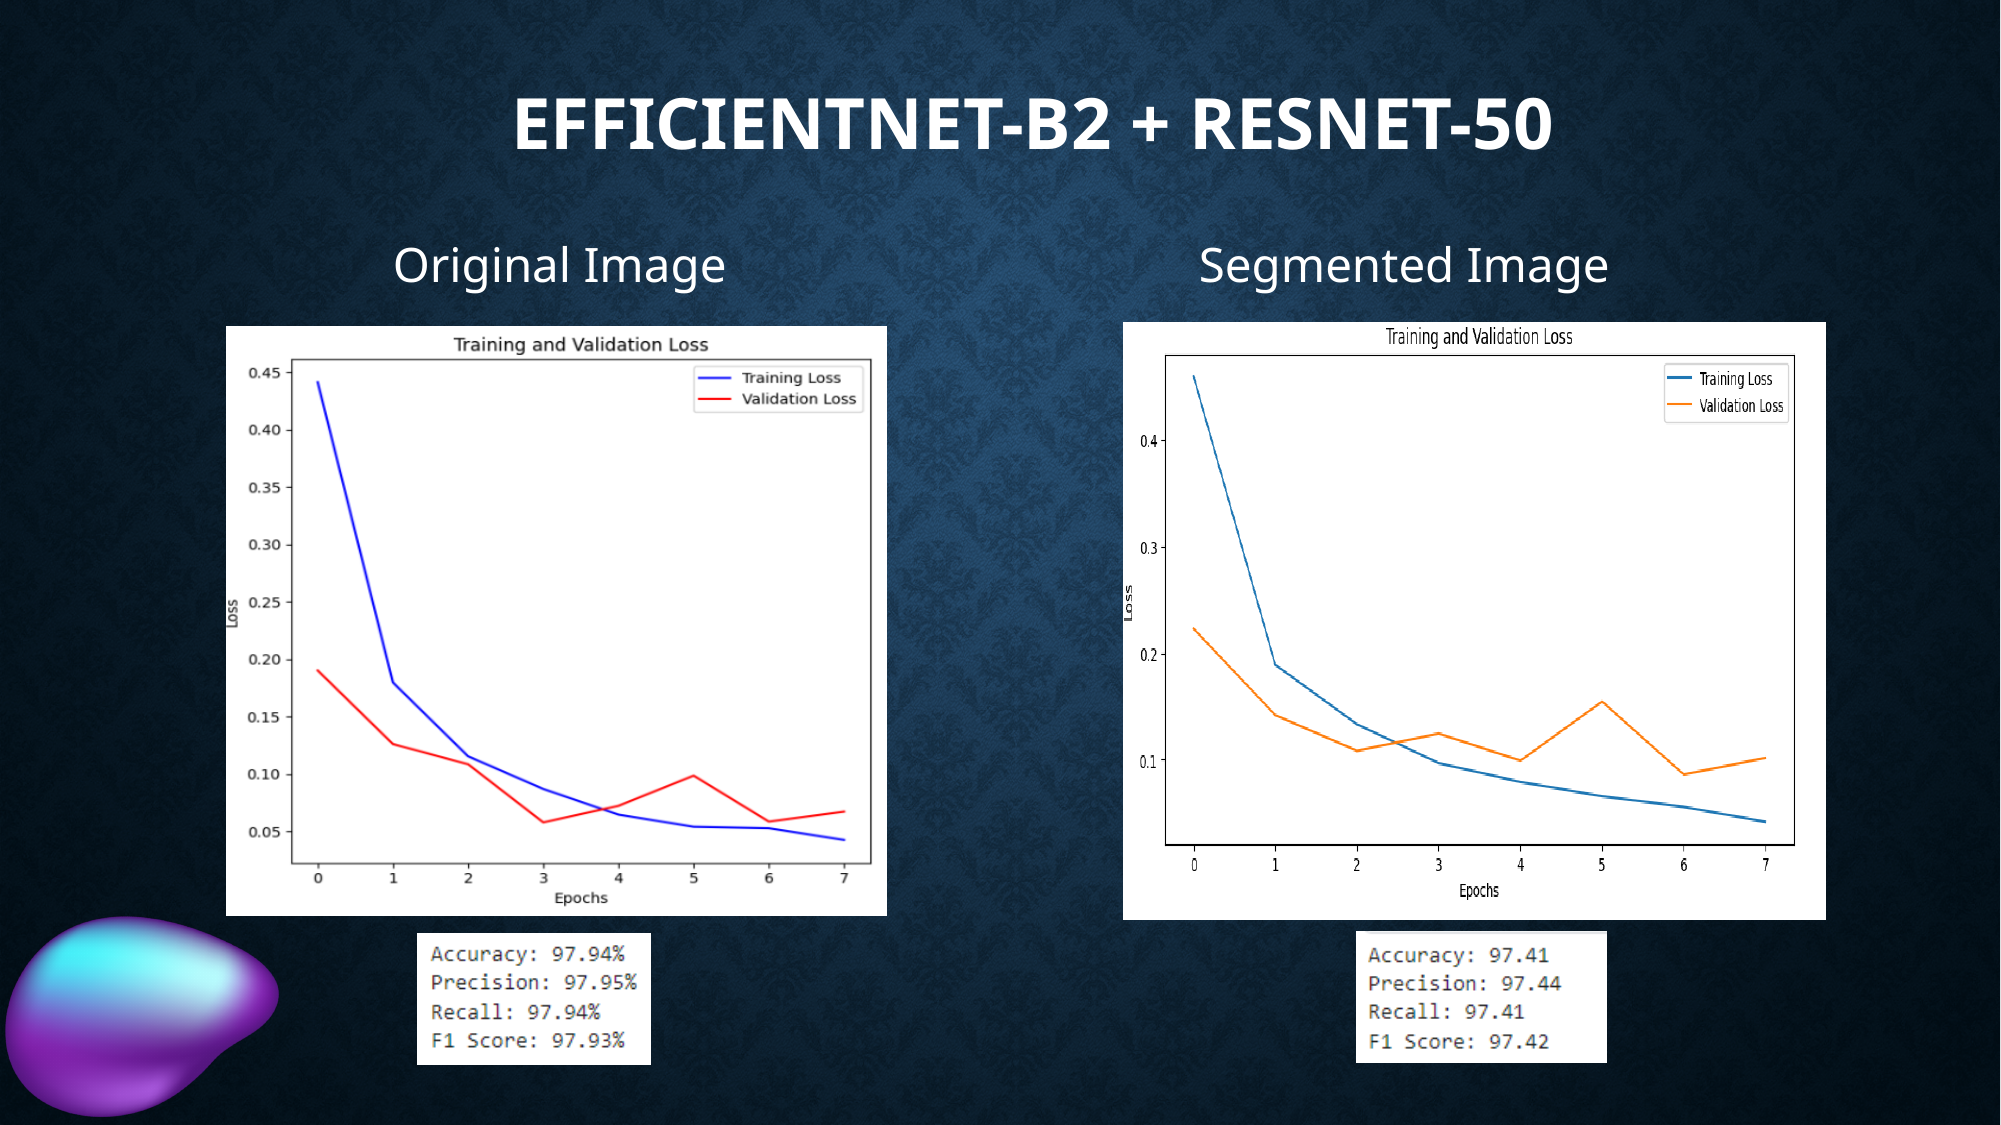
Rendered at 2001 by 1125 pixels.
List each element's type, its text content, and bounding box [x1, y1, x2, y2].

title EfficientNet-B2 + ResNet-50 [400, 61, 1665, 192]
picture [416, 932, 651, 1065]
picture [1355, 931, 1607, 1064]
picture [1122, 322, 1826, 921]
picture [0, 870, 300, 1125]
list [226, 326, 887, 916]
text_box Original Image Segmented Image [316, 215, 1794, 300]
